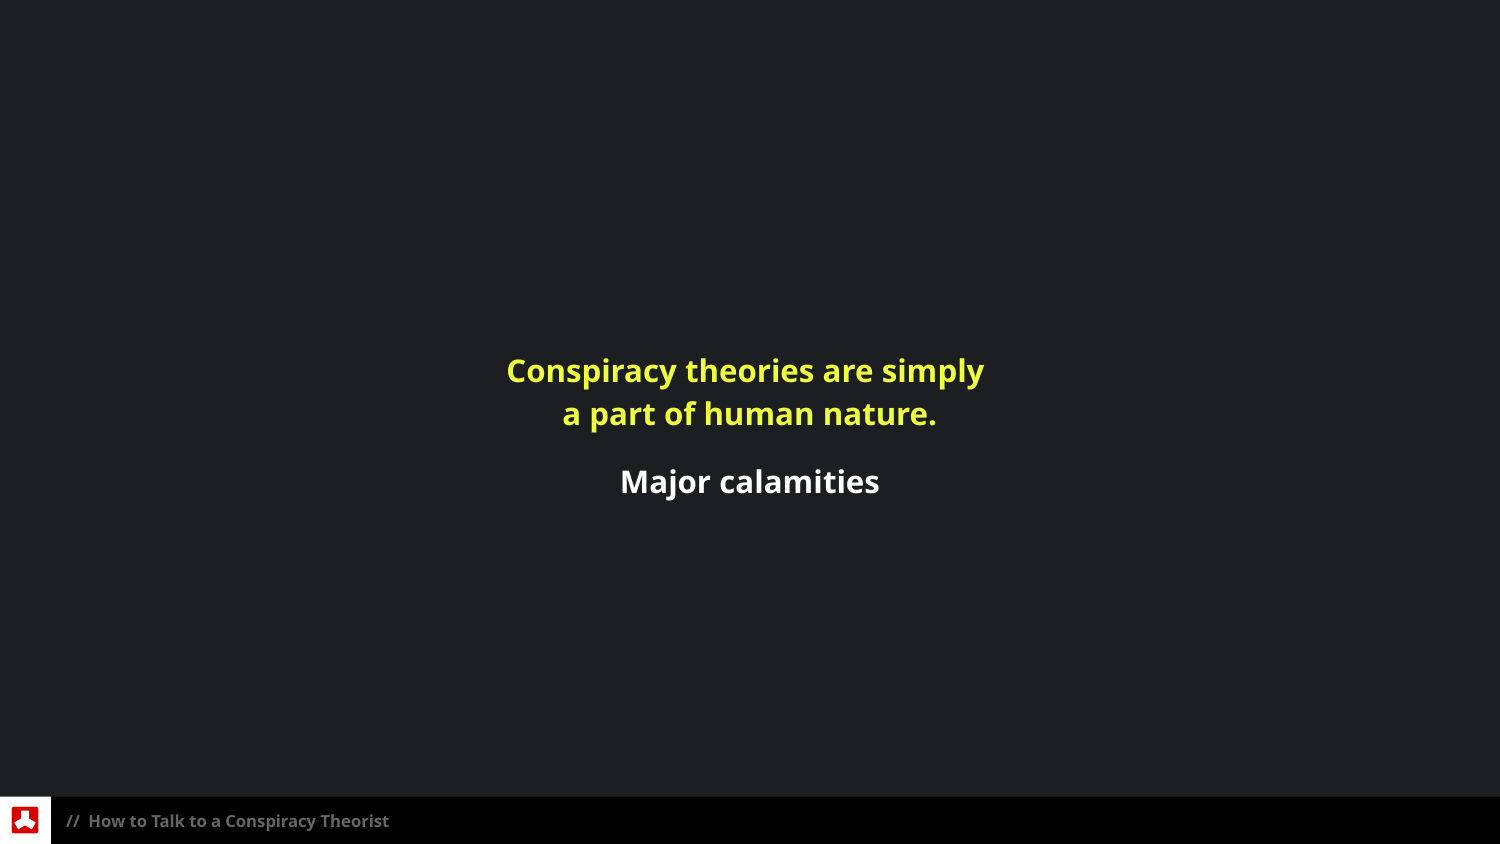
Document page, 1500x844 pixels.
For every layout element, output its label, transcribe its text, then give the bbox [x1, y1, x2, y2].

picture [10, 805, 40, 835]
text_box Conspiracy theories are simply a part of human nature. Major calamities [393, 330, 1107, 513]
text_box [0, 0, 1500, 797]
